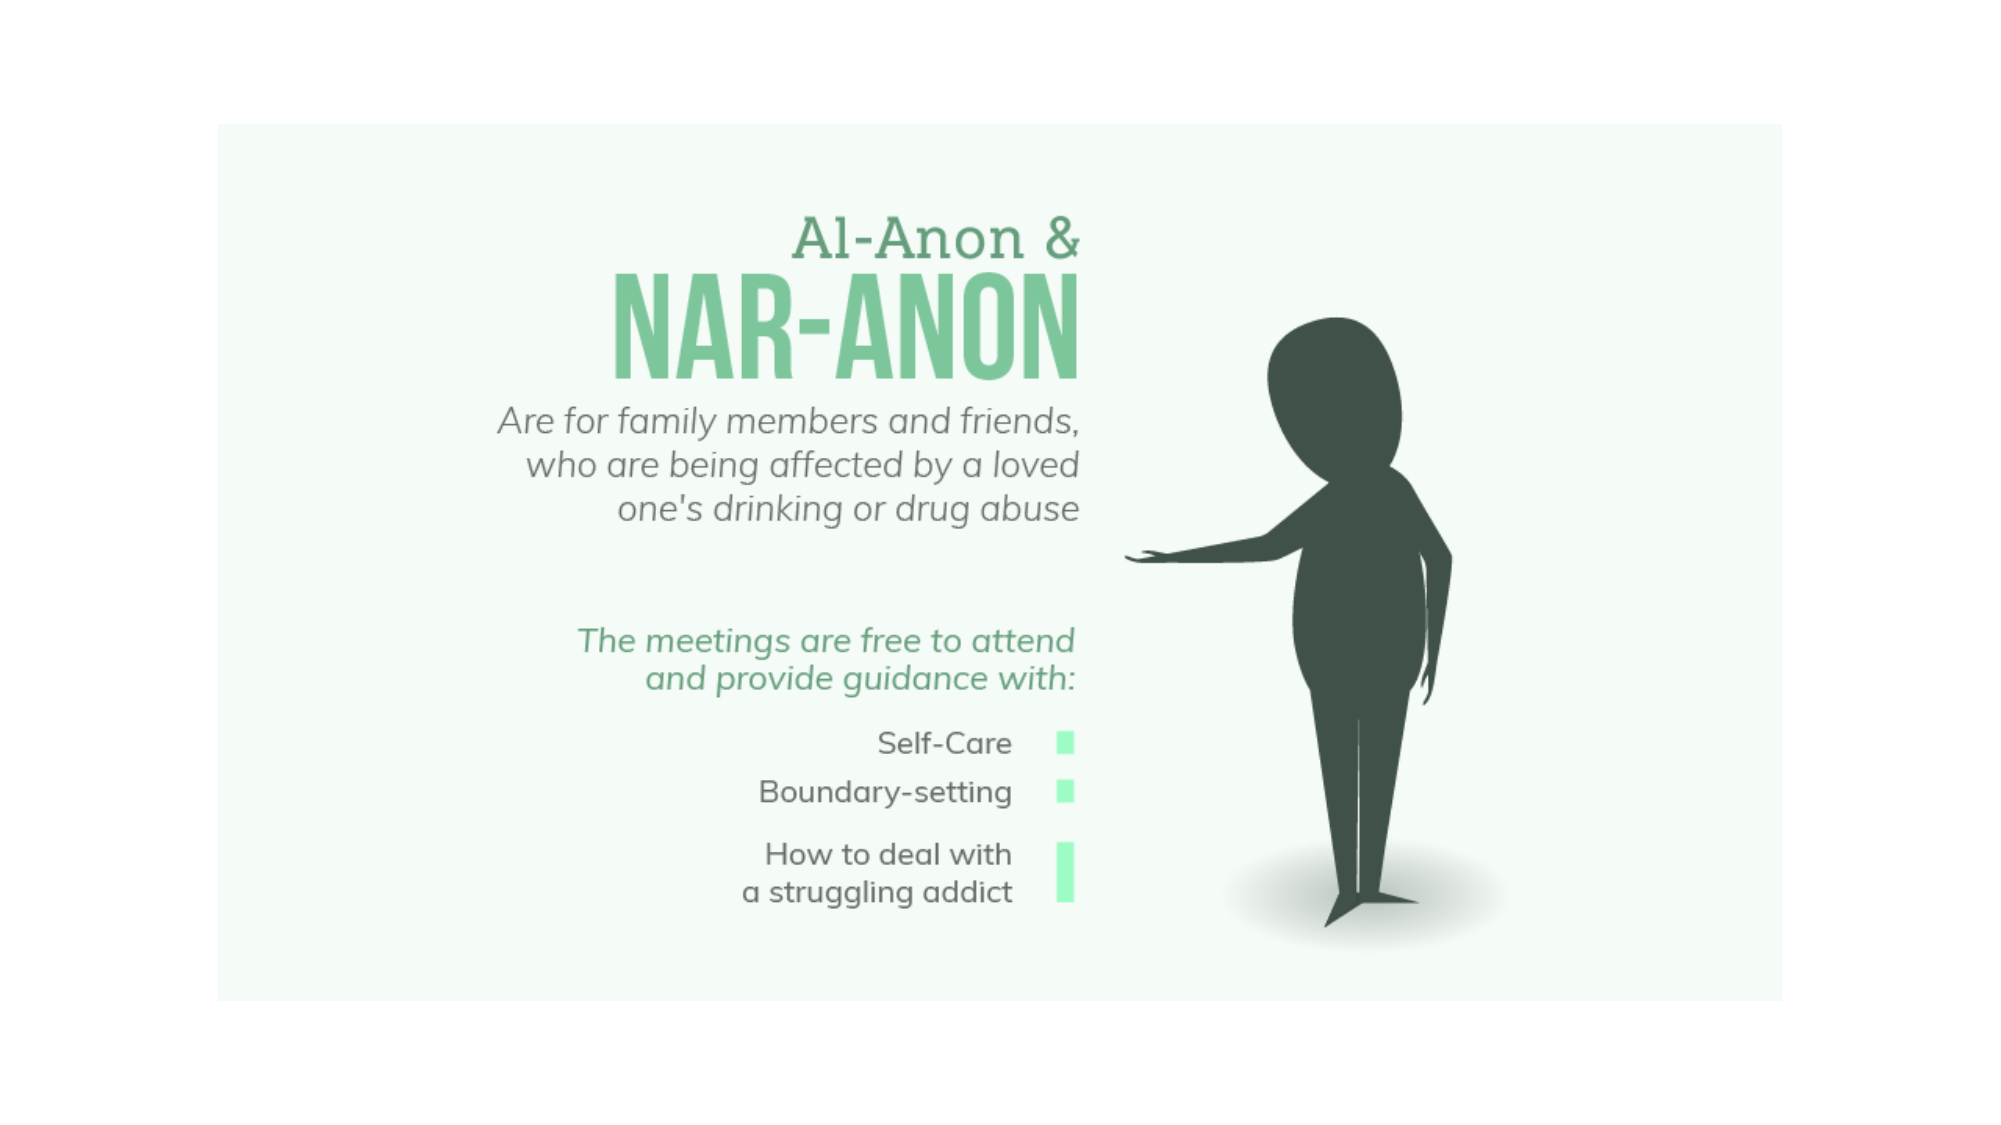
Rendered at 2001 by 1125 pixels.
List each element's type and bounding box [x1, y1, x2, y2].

picture [218, 124, 1782, 1001]
